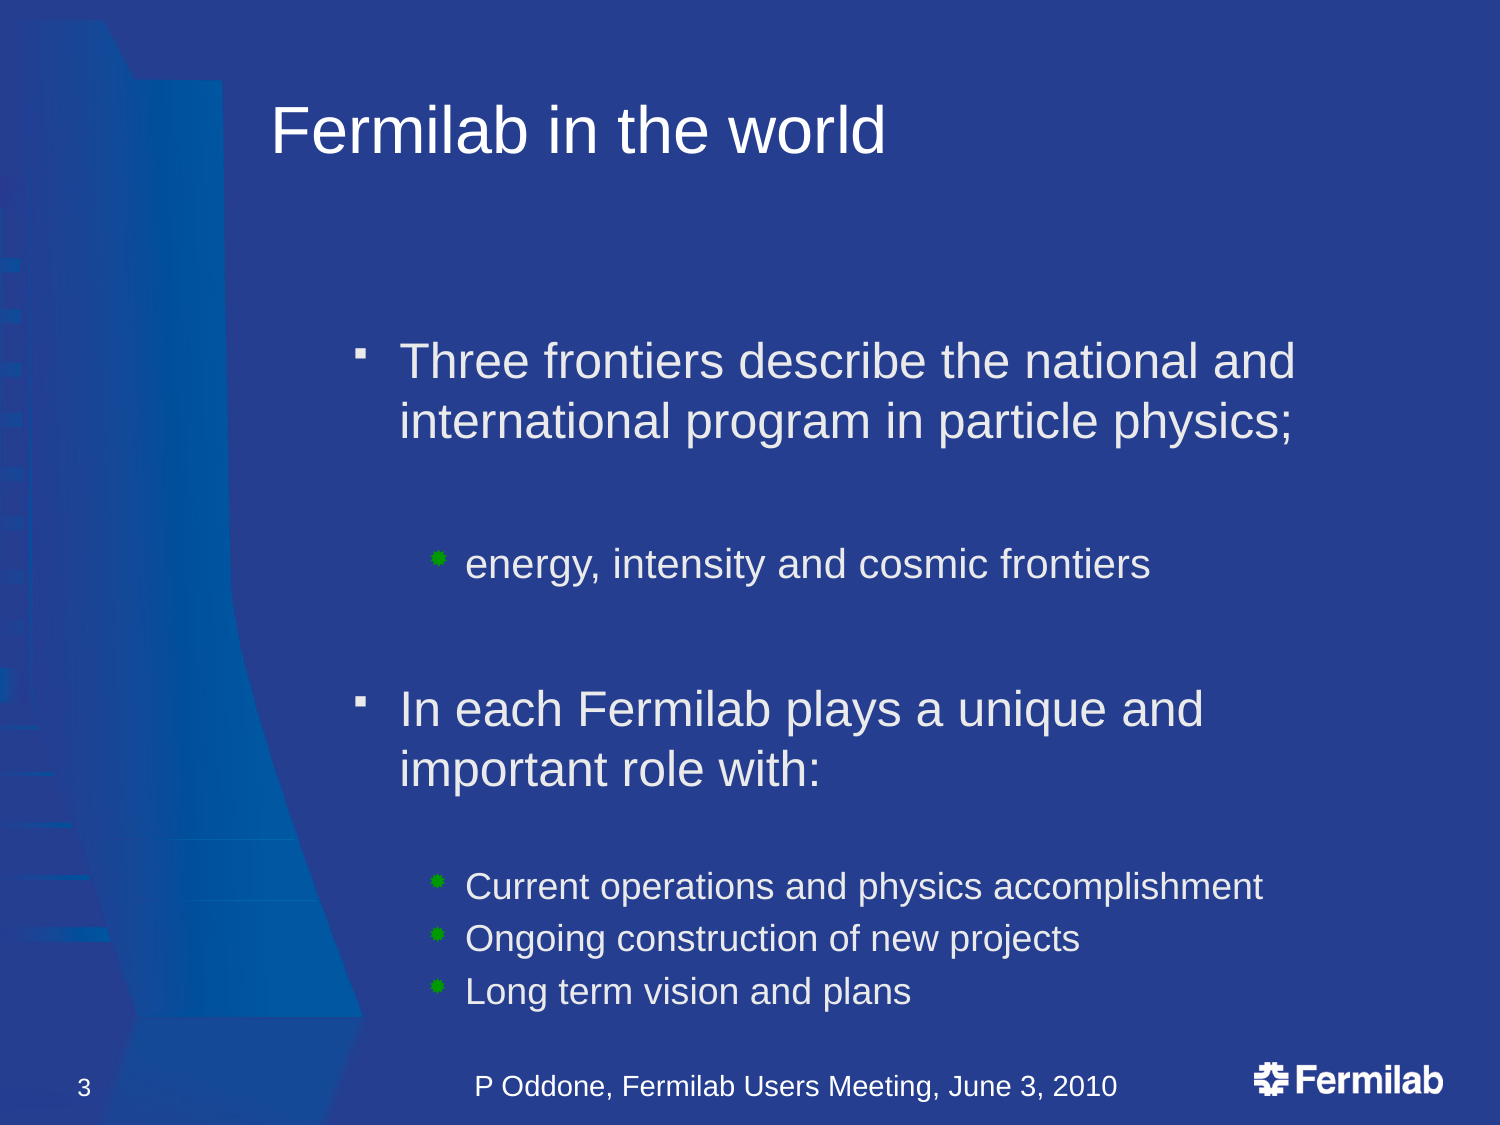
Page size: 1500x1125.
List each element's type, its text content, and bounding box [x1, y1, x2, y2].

footer P Oddone, Fermilab Users Meeting, June 3, 2010 [459, 1034, 1238, 1110]
slide_number 3 [62, 1034, 376, 1110]
title Fermilab in the world [255, 33, 1381, 222]
picture [0, 0, 1500, 1125]
list Three frontiers describe the national and international program in particle physics; energy, intensity and cosmic frontiers In each Fermilab plays a unique and important role with: Current operations and physics accomplishment Ongoing construction of new projects Long term vision and plans [262, 250, 1388, 927]
